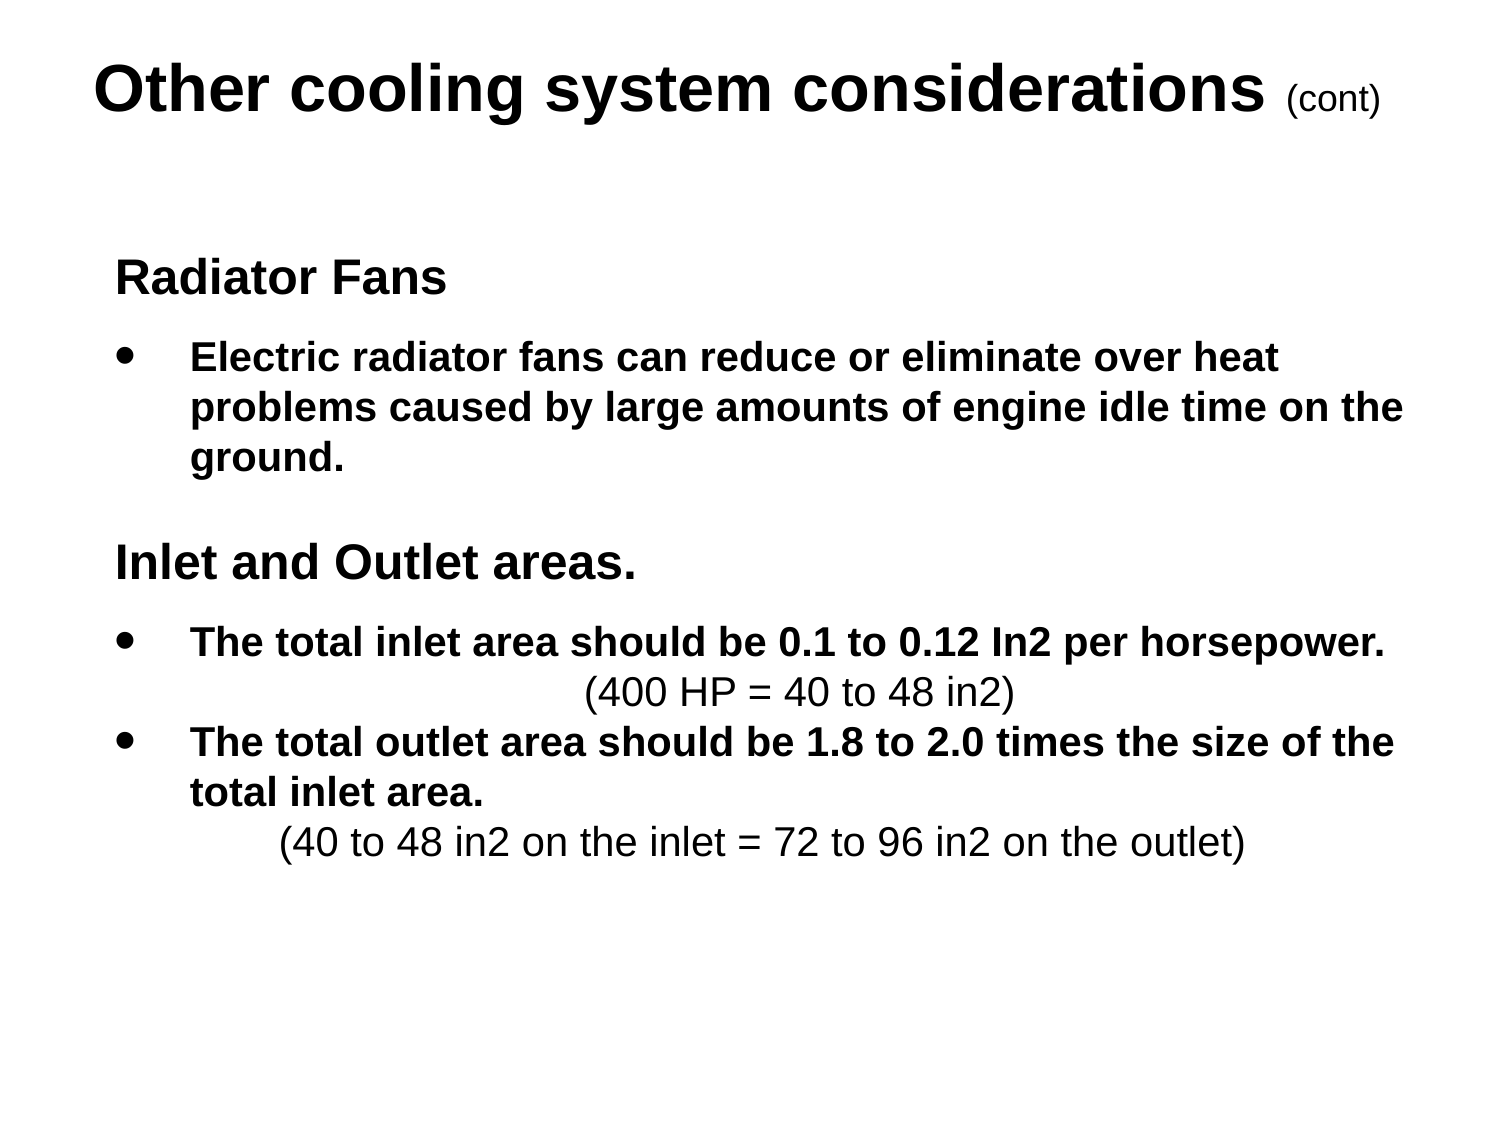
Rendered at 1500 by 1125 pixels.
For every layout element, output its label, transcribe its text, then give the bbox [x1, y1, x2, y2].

text_box Radiator Fans Electric radiator fans can reduce or eliminate over heat problems caused by large amounts of engine idle time on the ground. Inlet and Outlet areas. The total inlet area should be 0.1 to 0.12 In2 per horsepower. (400 HP = 40 to 48 in2) The total outlet area should be 1.8 to 2.0 times the size of the total inlet area. (40 to 48 in2 on the inlet = 72 to 96 in2 on the outlet) [99, 237, 1425, 873]
text_box Other cooling system considerations (cont) [75, 37, 1400, 133]
